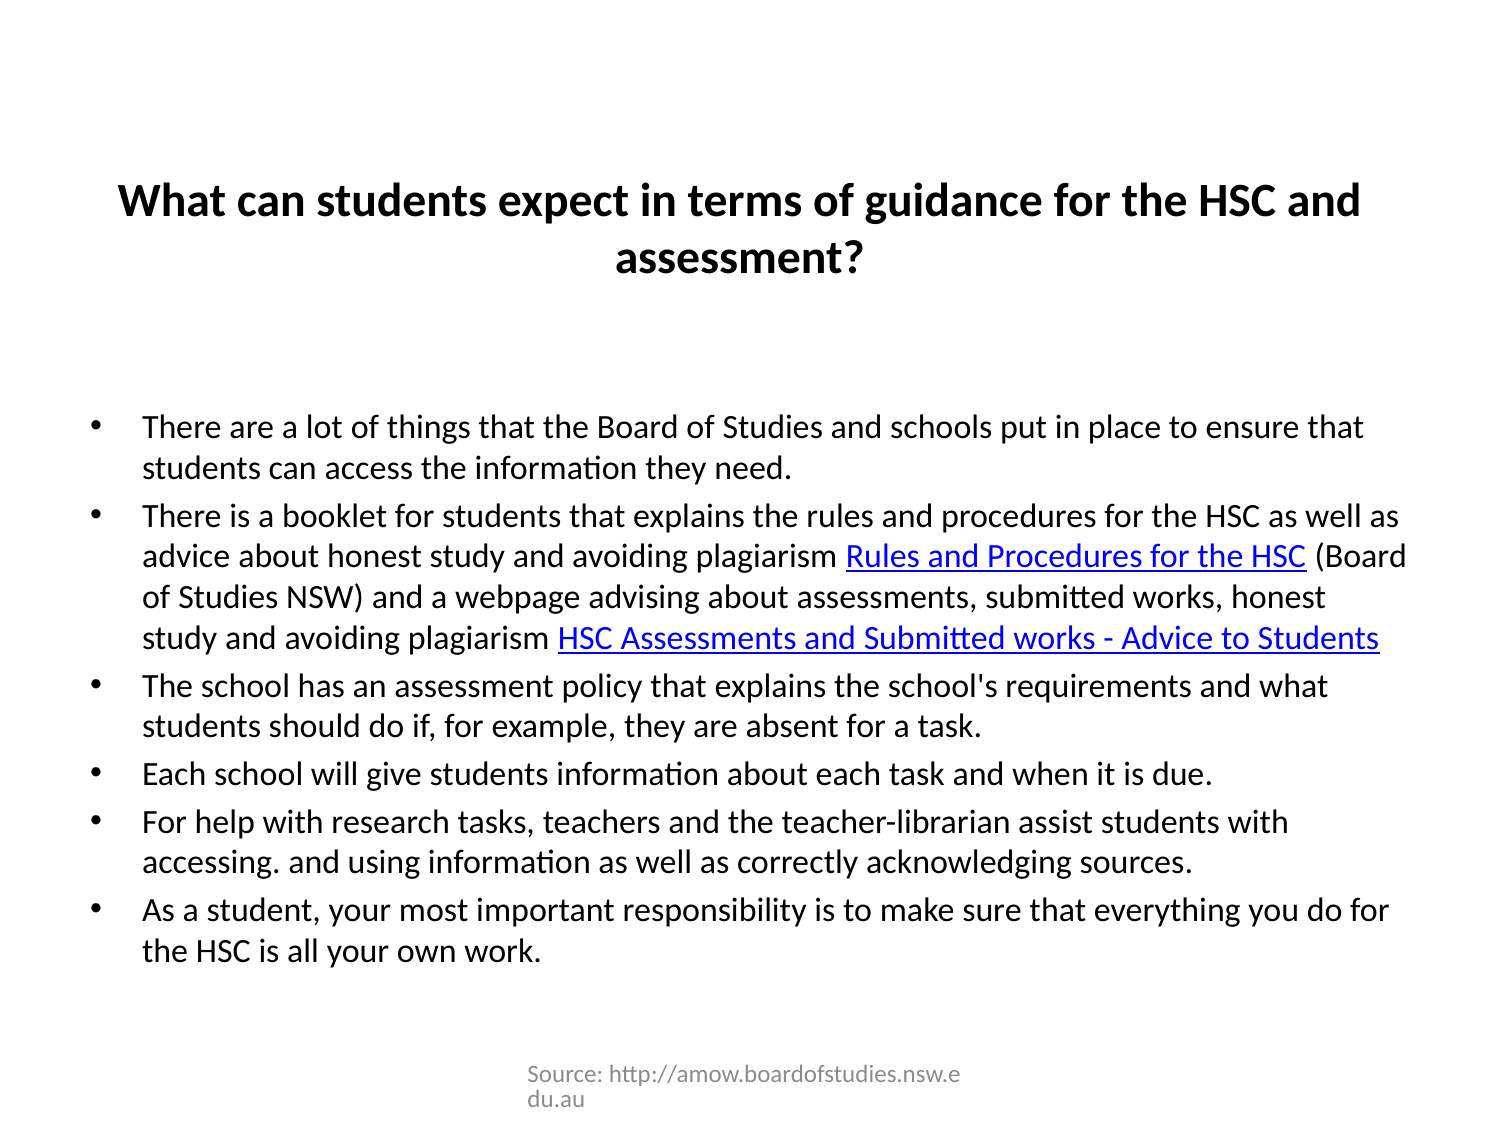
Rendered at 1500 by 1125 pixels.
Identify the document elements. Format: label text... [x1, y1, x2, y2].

title What can students expect in terms of guidance for the HSC and assessment? [64, 160, 1415, 349]
list There are a lot of things that the Board of Studies and schools put in place to ensure that students can access the information they need. There is a booklet for students that explains the rules and procedures for the HSC as well as advice about honest study and avoiding plagiarism Rules and Procedures for the HSC (Board of Studies NSW) and a webpage advising about assessments, submitted works, honest study and avoiding plagiarism HSC Assessments and Submitted works - Advice to Students The school has an assessment policy that explains the school's requirements and what students should do if, for example, they are absent for a task. Each school will give students information about each task and when it is due. For help with research tasks, teachers and the teacher-librarian assist students with accessing. and using information as well as correctly acknowledging sources. As a student, your most important responsibility is to make sure that everything you do for the HSC is all your own work. [75, 397, 1425, 1005]
footer Source: http://amow.boardofstudies.nsw.edu.au [512, 1042, 988, 1103]
